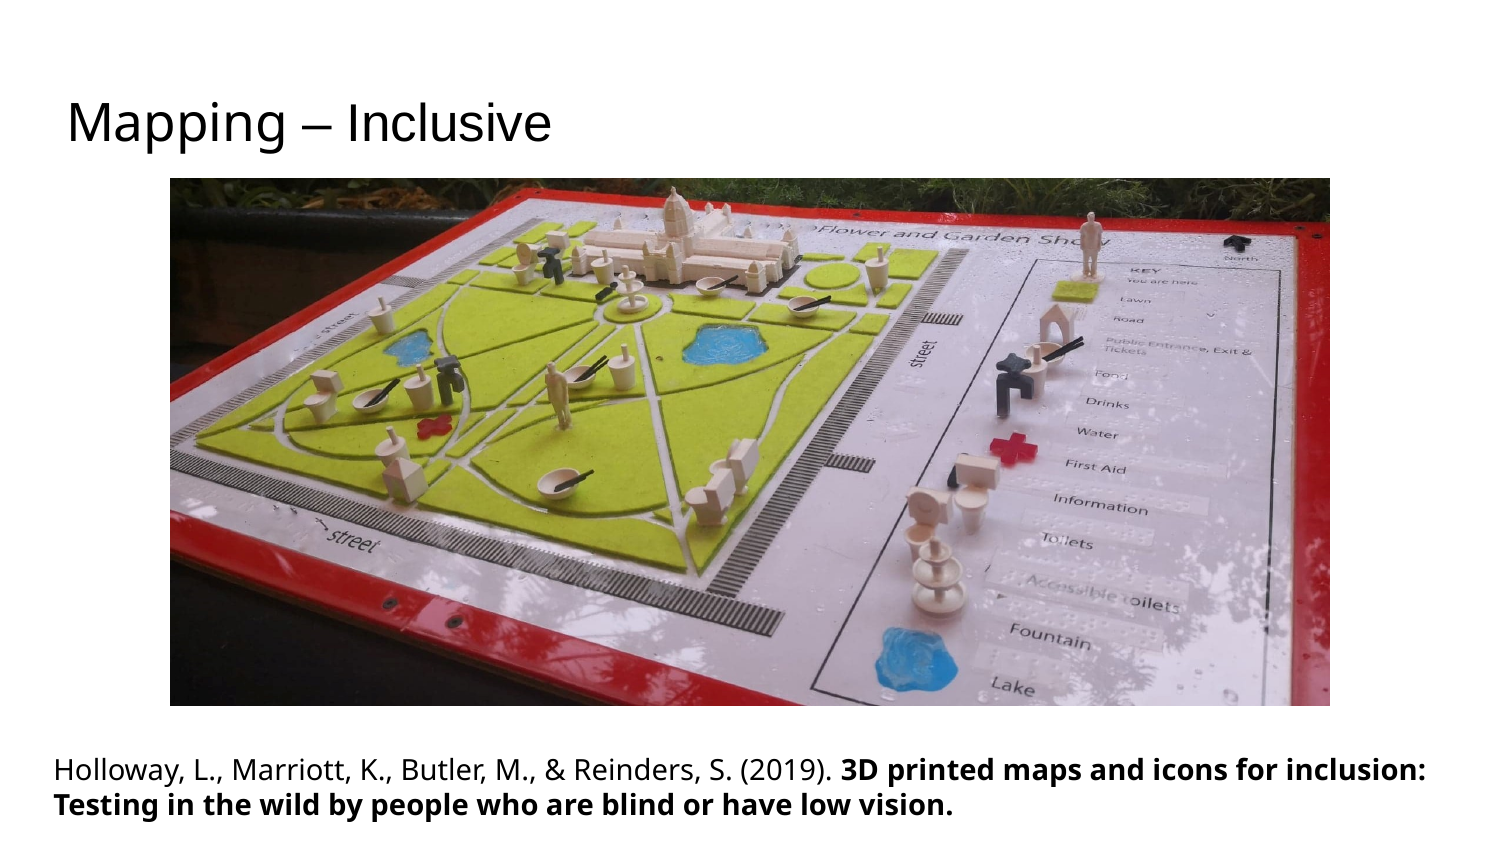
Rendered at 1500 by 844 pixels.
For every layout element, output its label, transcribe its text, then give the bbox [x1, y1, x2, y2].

text_box Holloway, L., Marriott, K., Butler, M., & Reinders, S. (2019). 3D printed maps and icons for inclusion: Testing in the wild by people who are blind or have low vision. [38, 743, 1462, 829]
picture [169, 178, 1331, 707]
title Mapping – Inclusive [51, 72, 1449, 167]
